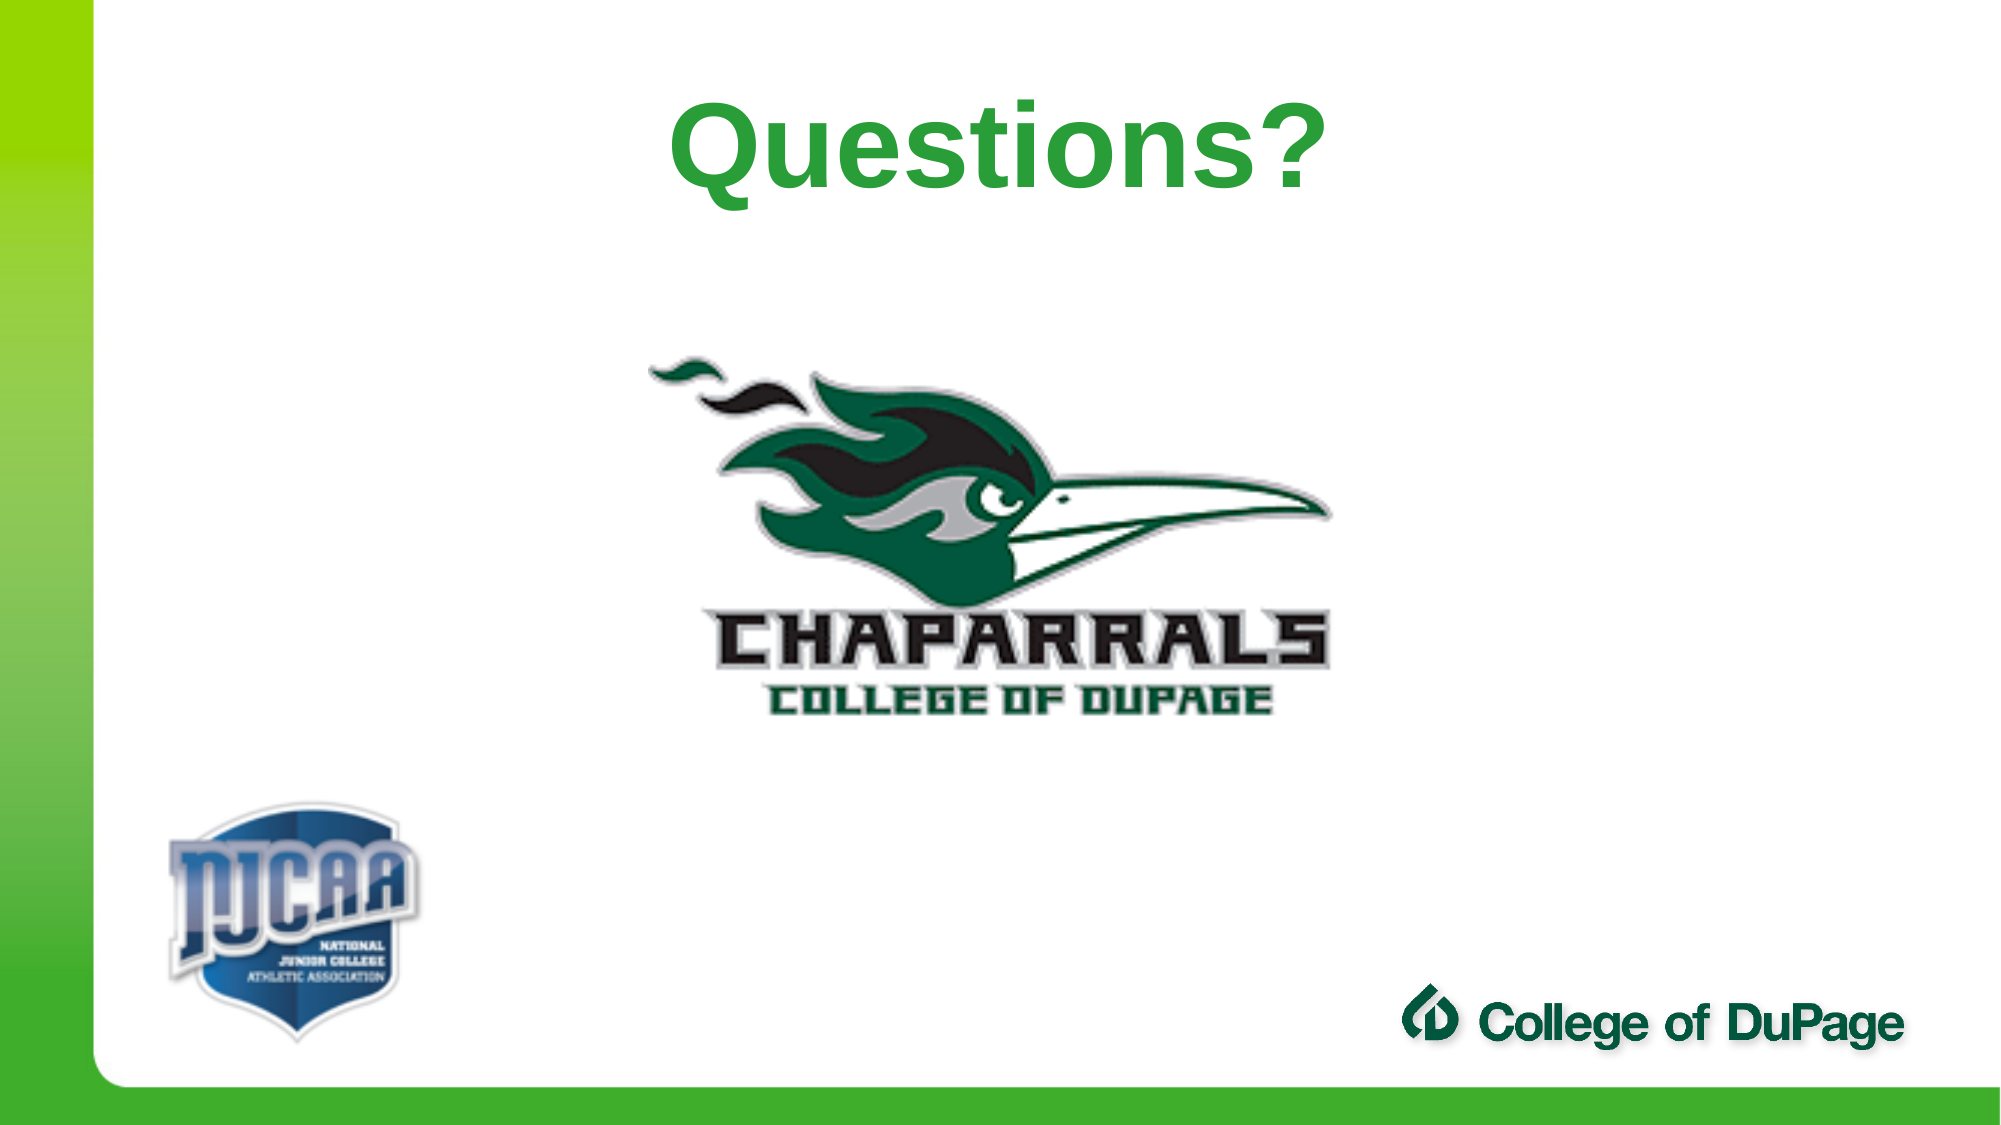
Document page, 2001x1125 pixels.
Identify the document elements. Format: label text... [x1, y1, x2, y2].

title Questions? [99, 45, 1900, 233]
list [648, 351, 1352, 746]
picture [0, 0, 2001, 1125]
